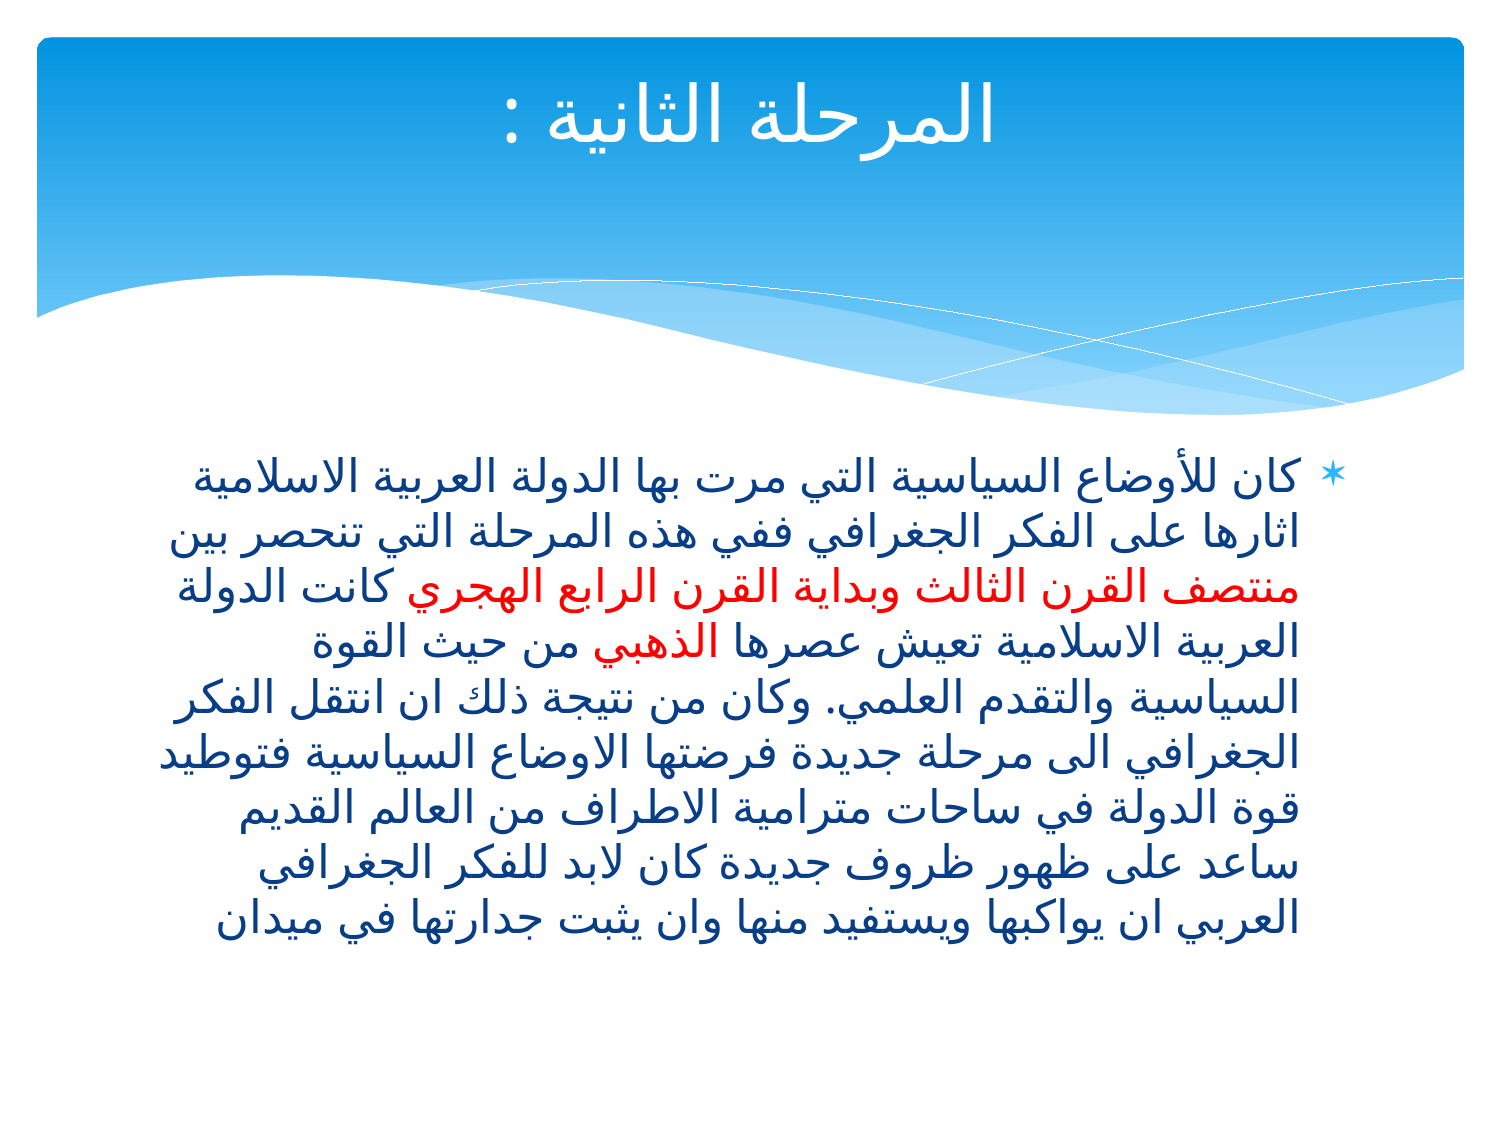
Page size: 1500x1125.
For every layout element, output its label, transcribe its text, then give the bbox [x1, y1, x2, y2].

title المرحلة الثانية : [75, 55, 1425, 261]
list كان للأوضاع السياسية التي مرت بها الدولة العربية الاسلامية اثارها على الفكر الجغرافي ففي هذه المرحلة التي تنحصر بين منتصف القرن الثالث وبداية القرن الرابع الهجري كانت الدولة العربية الاسلامية تعيش عصرها الذهبي من حيث القوة السياسية والتقدم العلمي. وكان من نتيجة ذلك ان انتقل الفكر الجغرافي الى مرحلة جديدة فرضتها الاوضاع السياسية فتوطيد قوة الدولة في ساحات مترامية الاطراف من العالم القديم ساعد على ظهور ظروف جديدة كان لابد للفكر الجغرافي العربي ان يواكبها ويستفيد منها وان يثبت جدارتها في ميدان [143, 438, 1359, 1005]
